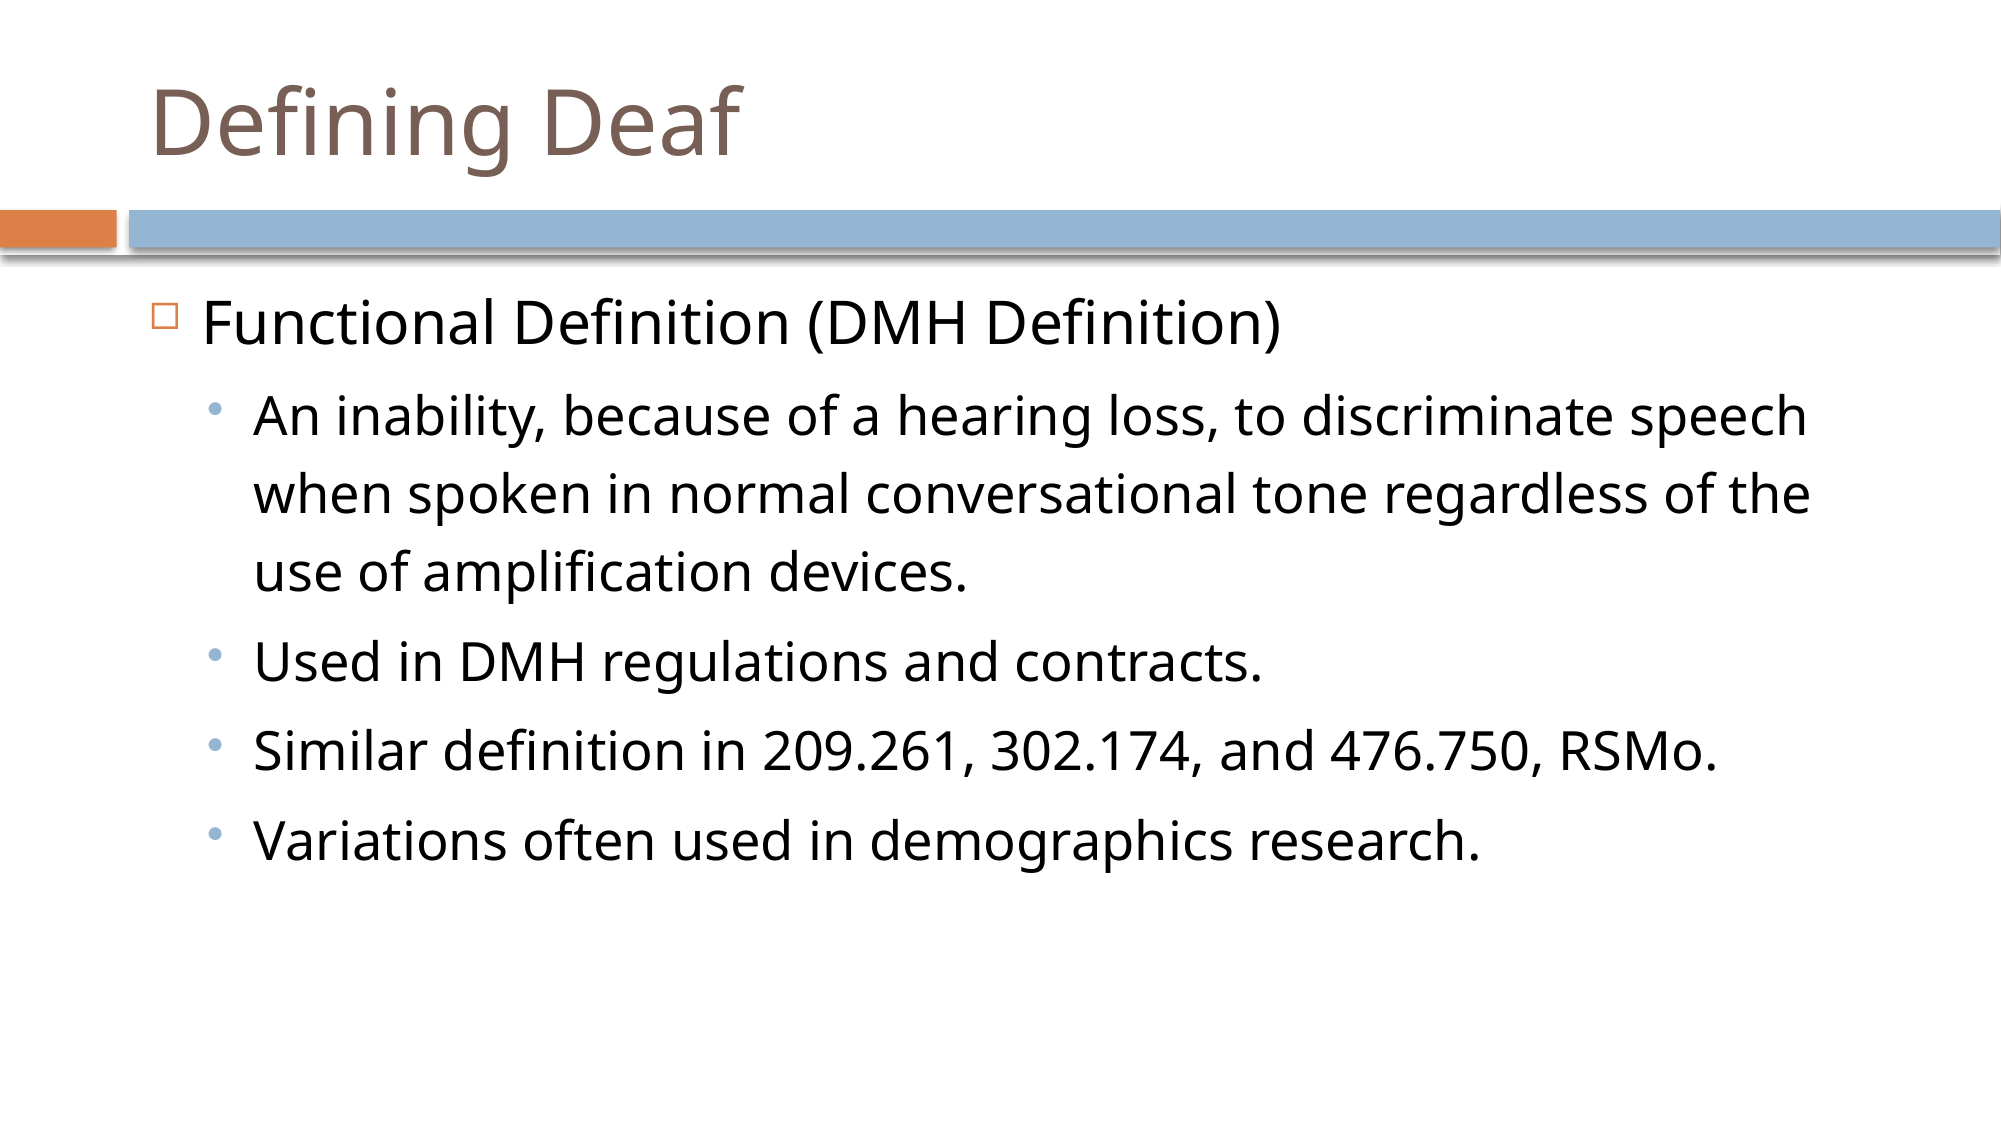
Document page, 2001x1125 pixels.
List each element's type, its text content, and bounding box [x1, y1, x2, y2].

title Defining Deaf [133, 37, 1918, 200]
list Functional Definition (DMH Definition) An inability, because of a hearing loss, to discriminate speech when spoken in normal conversational tone regardless of the use of amplification devices. Used in DMH regulations and contracts. Similar definition in 209.261, 302.174, and 476.750, RSMo. Variations often used in demographics research. [133, 262, 1918, 1000]
